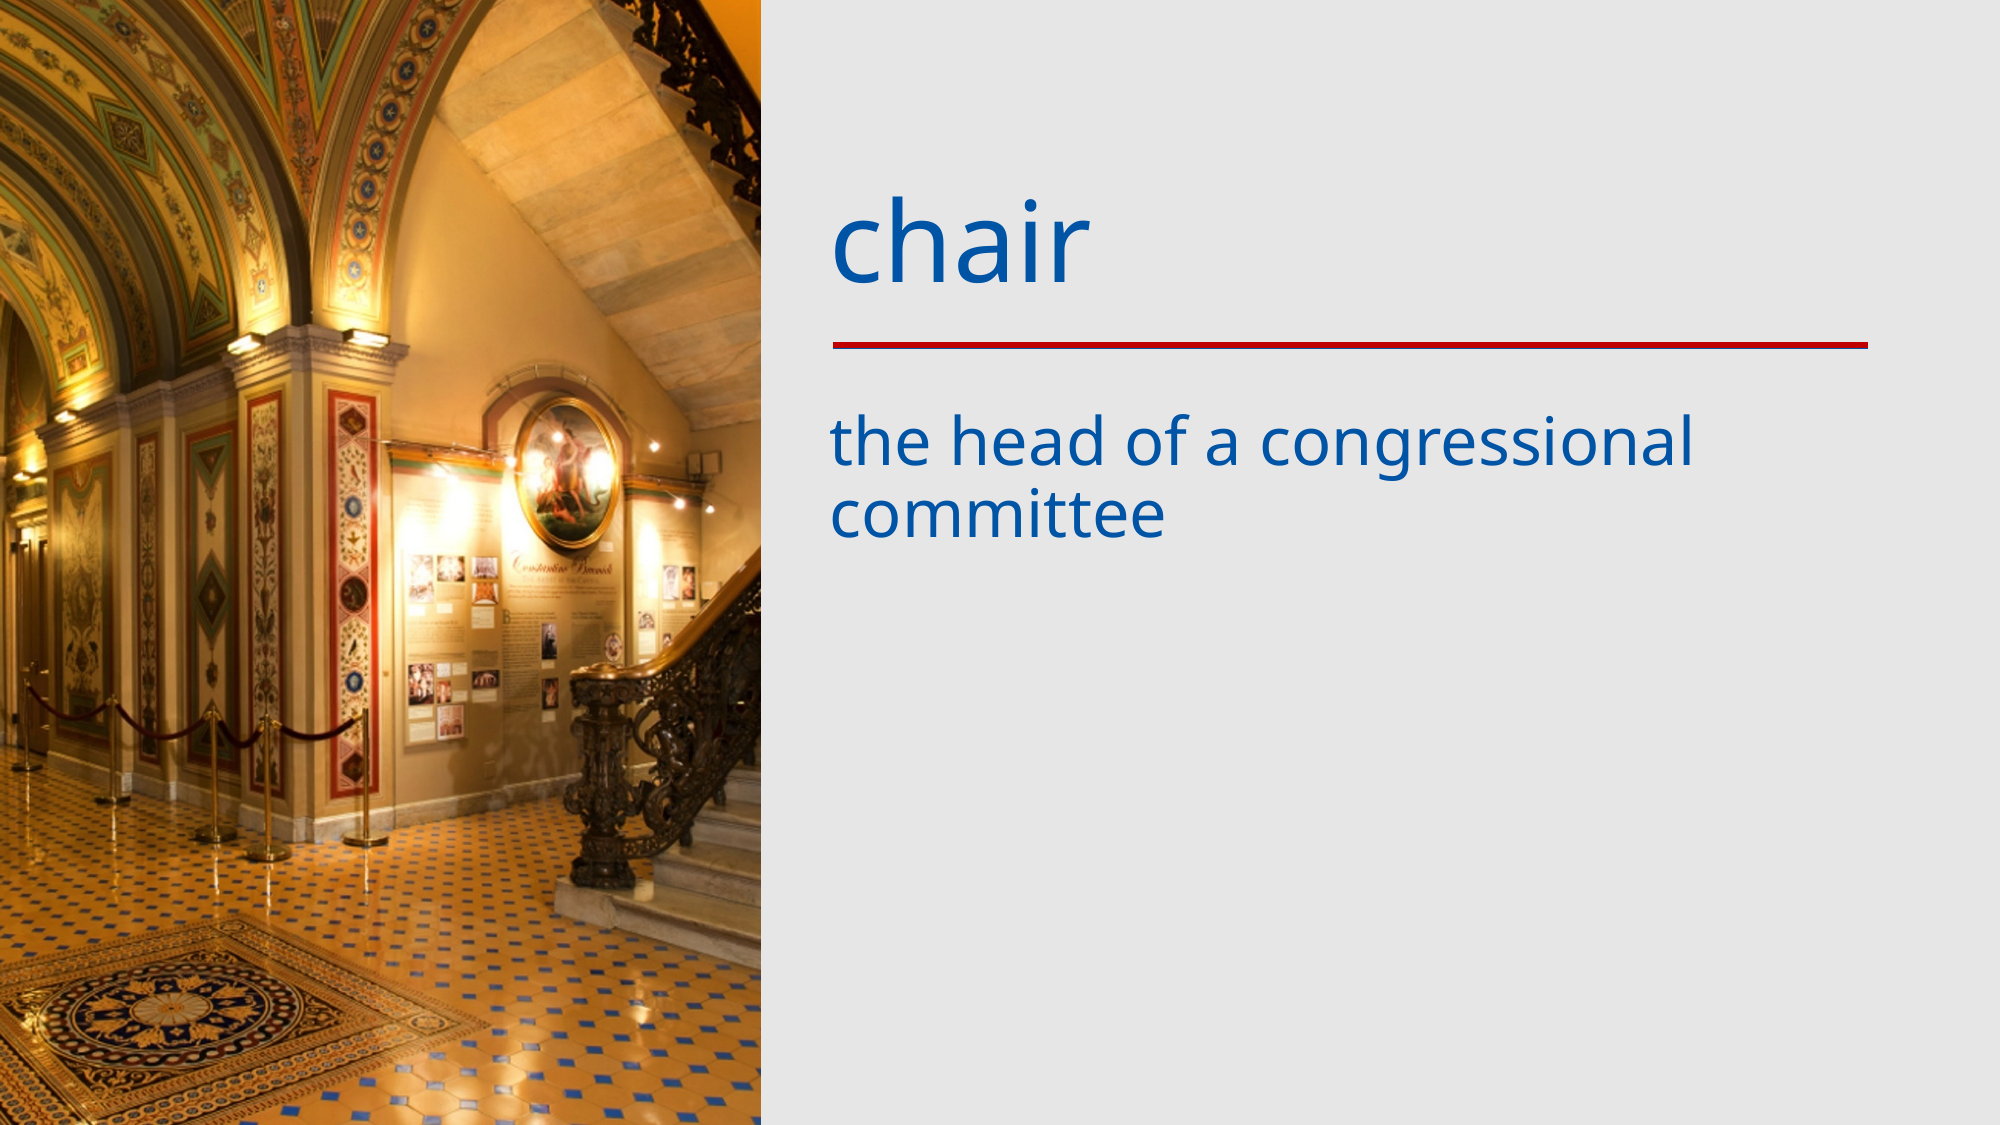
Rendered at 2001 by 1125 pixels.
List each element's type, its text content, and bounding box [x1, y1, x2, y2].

list the head of a congressional committee [814, 399, 1895, 1021]
title chair [814, 103, 1944, 315]
picture [0, 0, 761, 1125]
